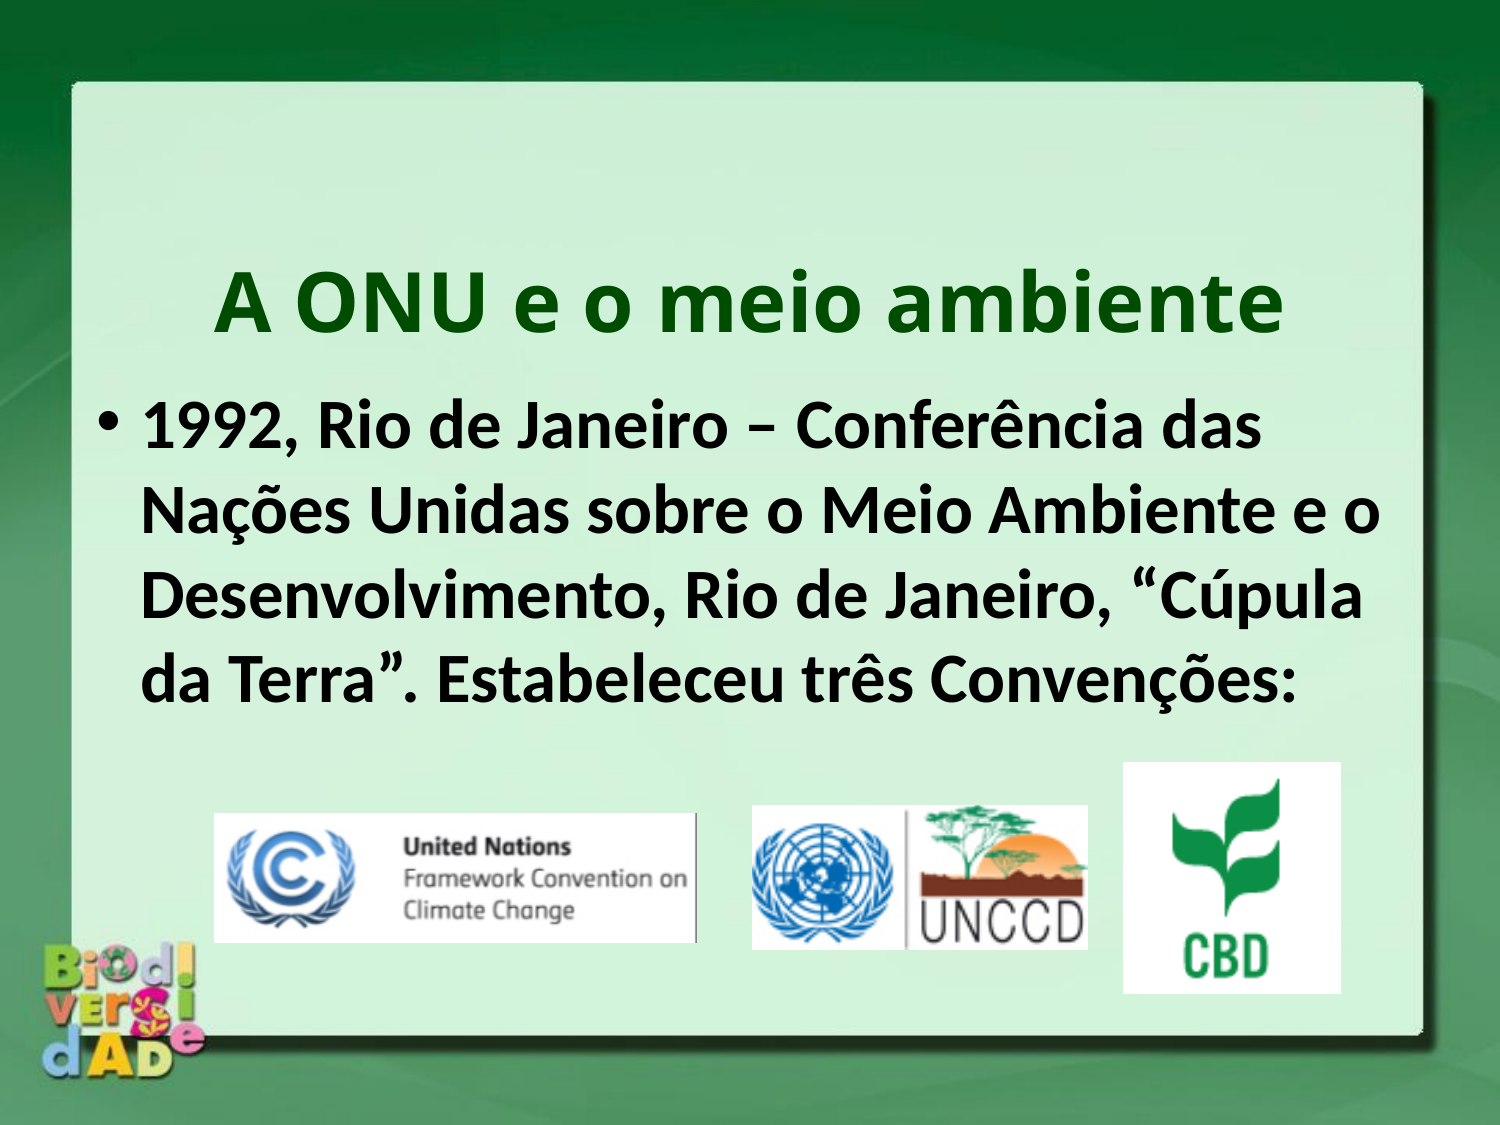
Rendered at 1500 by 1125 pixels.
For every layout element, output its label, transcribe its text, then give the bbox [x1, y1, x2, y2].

text_box 1992, Rio de Janeiro – Conferência das Nações Unidas sobre o Meio Ambiente e o Desenvolvimento, Rio de Janeiro, “Cúpula da Terra”. Estabeleceu três Convenções: [81, 370, 1442, 725]
picture [0, 0, 1500, 1125]
text_box A ONU e o meio ambiente [41, 242, 1459, 357]
